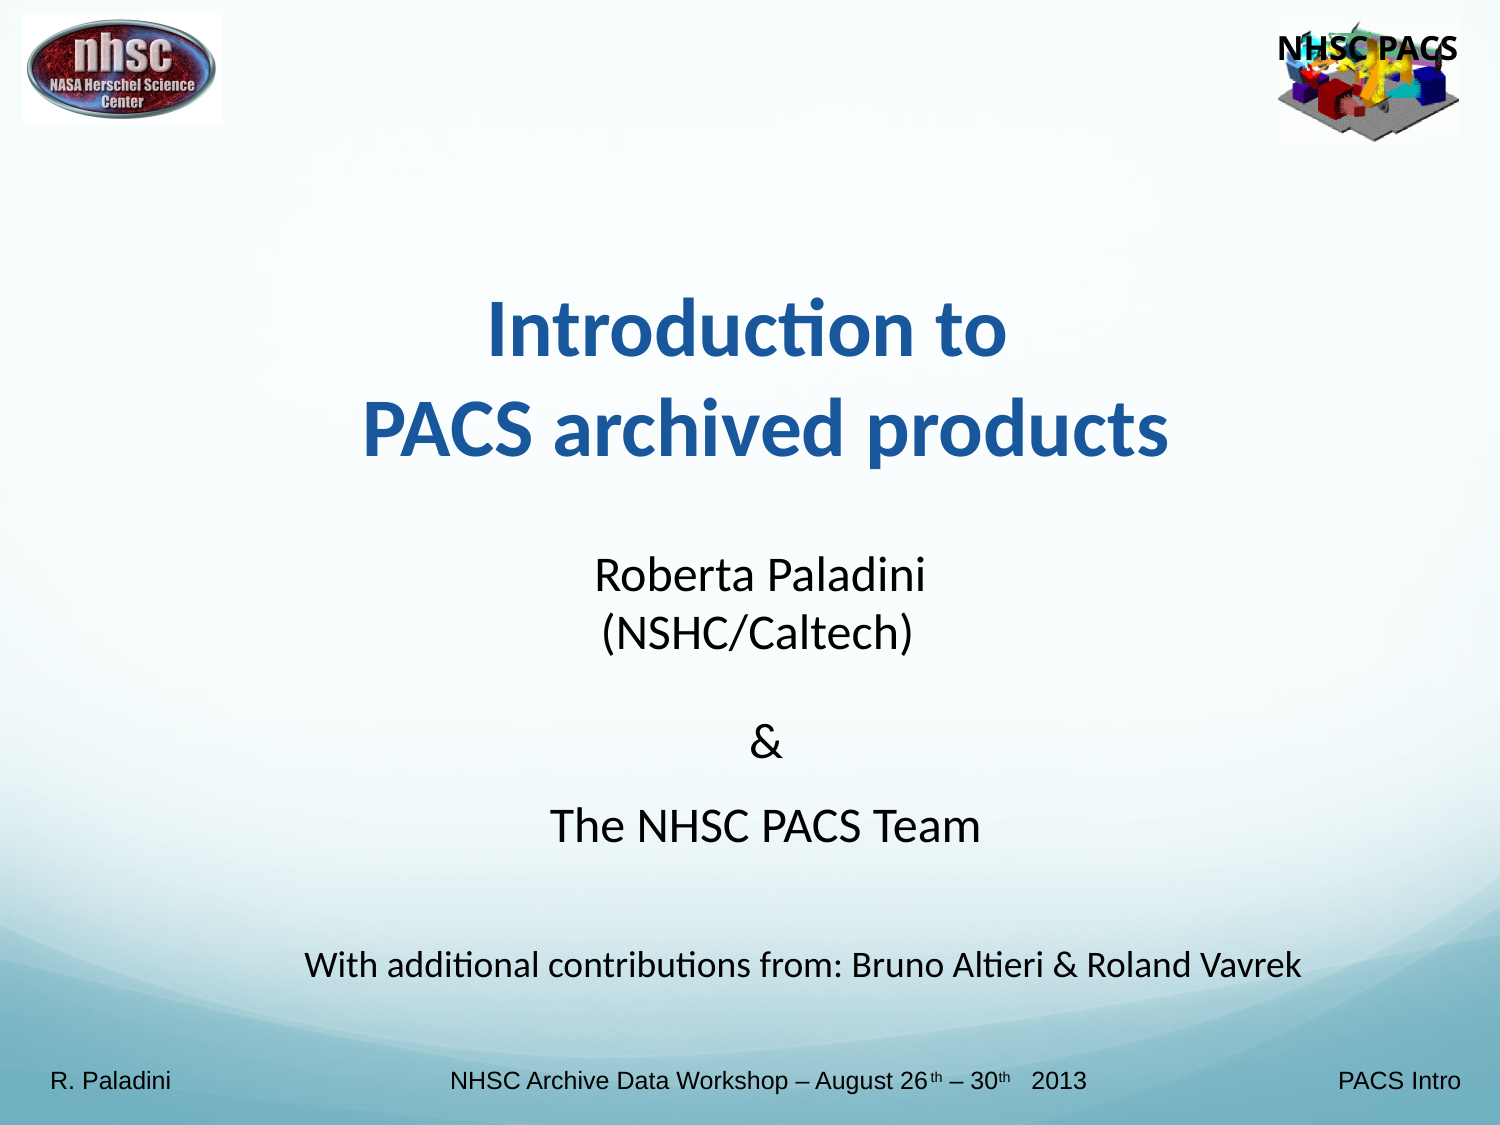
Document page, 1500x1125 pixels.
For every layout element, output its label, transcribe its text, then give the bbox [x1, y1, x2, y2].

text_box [1274, 19, 1462, 144]
text_box R. Paladini NHSC Archive Data Workshop – August 26th – 30th 2013 PACS Intro [35, 1057, 1500, 1103]
text_box With additional contributions from: Bruno Altieri & Roland Vavrek [289, 932, 1500, 993]
picture [21, 13, 222, 125]
text_box Introduction to PACS archived products Roberta Paladini (NSHC/Caltech) & The NHSC PACS Team [71, 265, 1461, 859]
